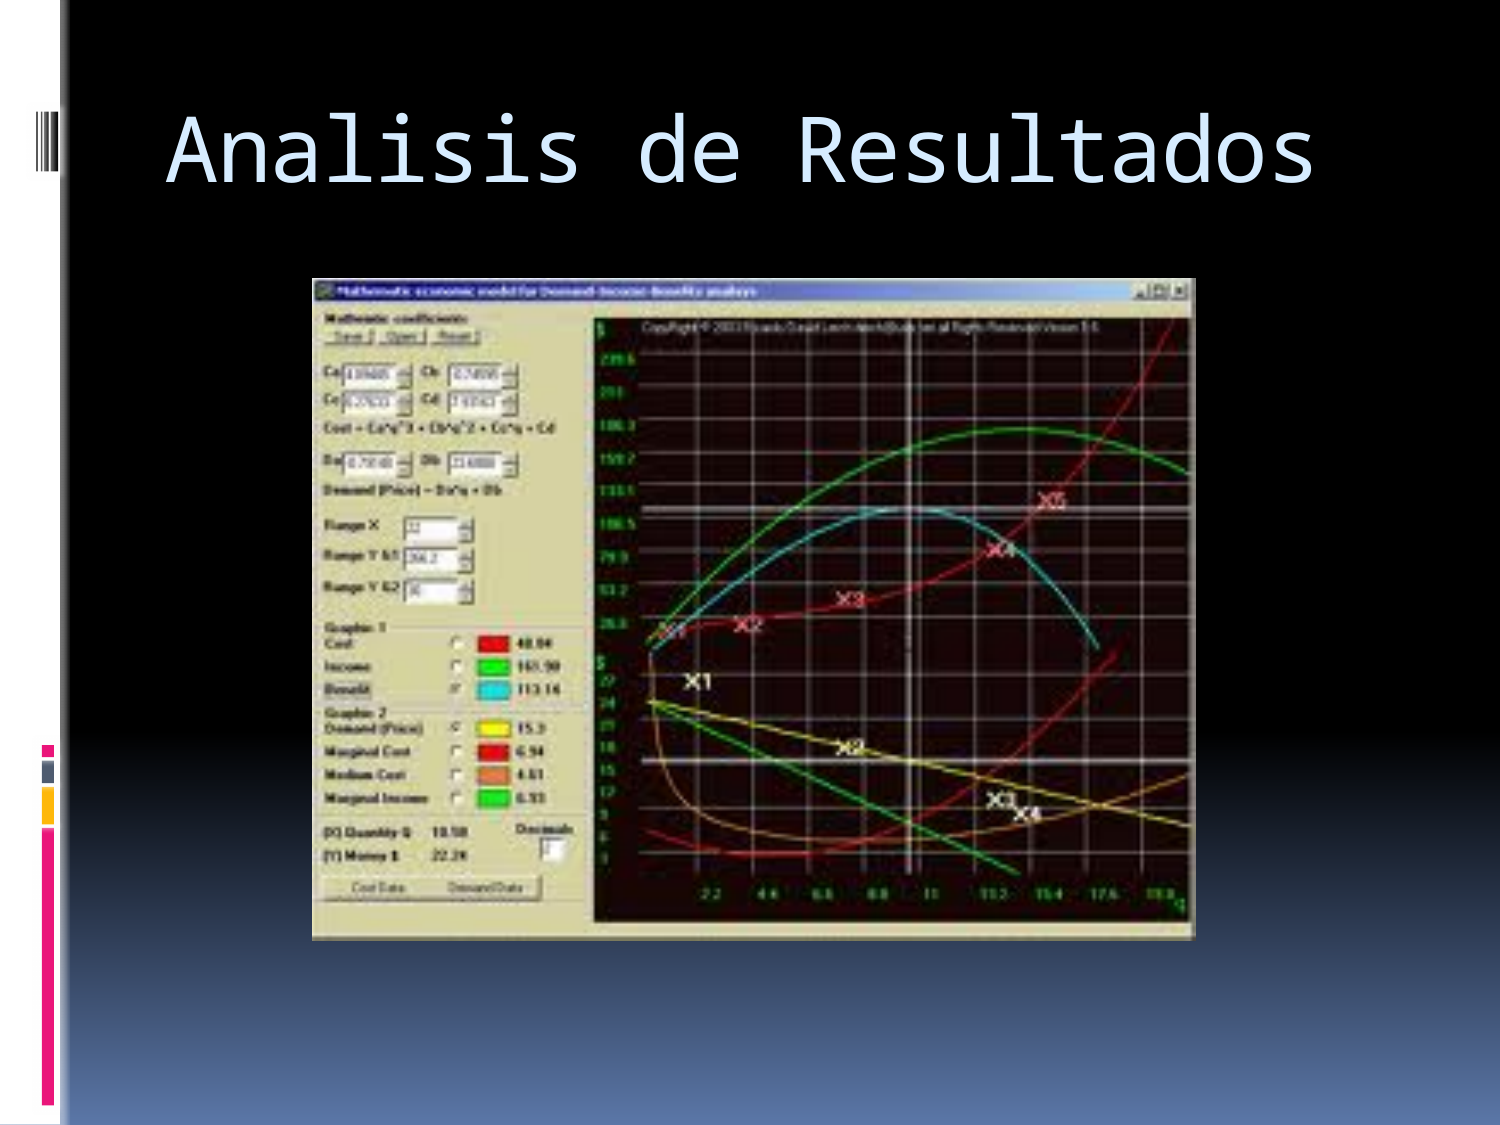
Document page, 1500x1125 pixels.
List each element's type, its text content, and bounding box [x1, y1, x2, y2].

title Analisis de Resultados [150, 84, 1425, 235]
picture [312, 278, 1197, 941]
